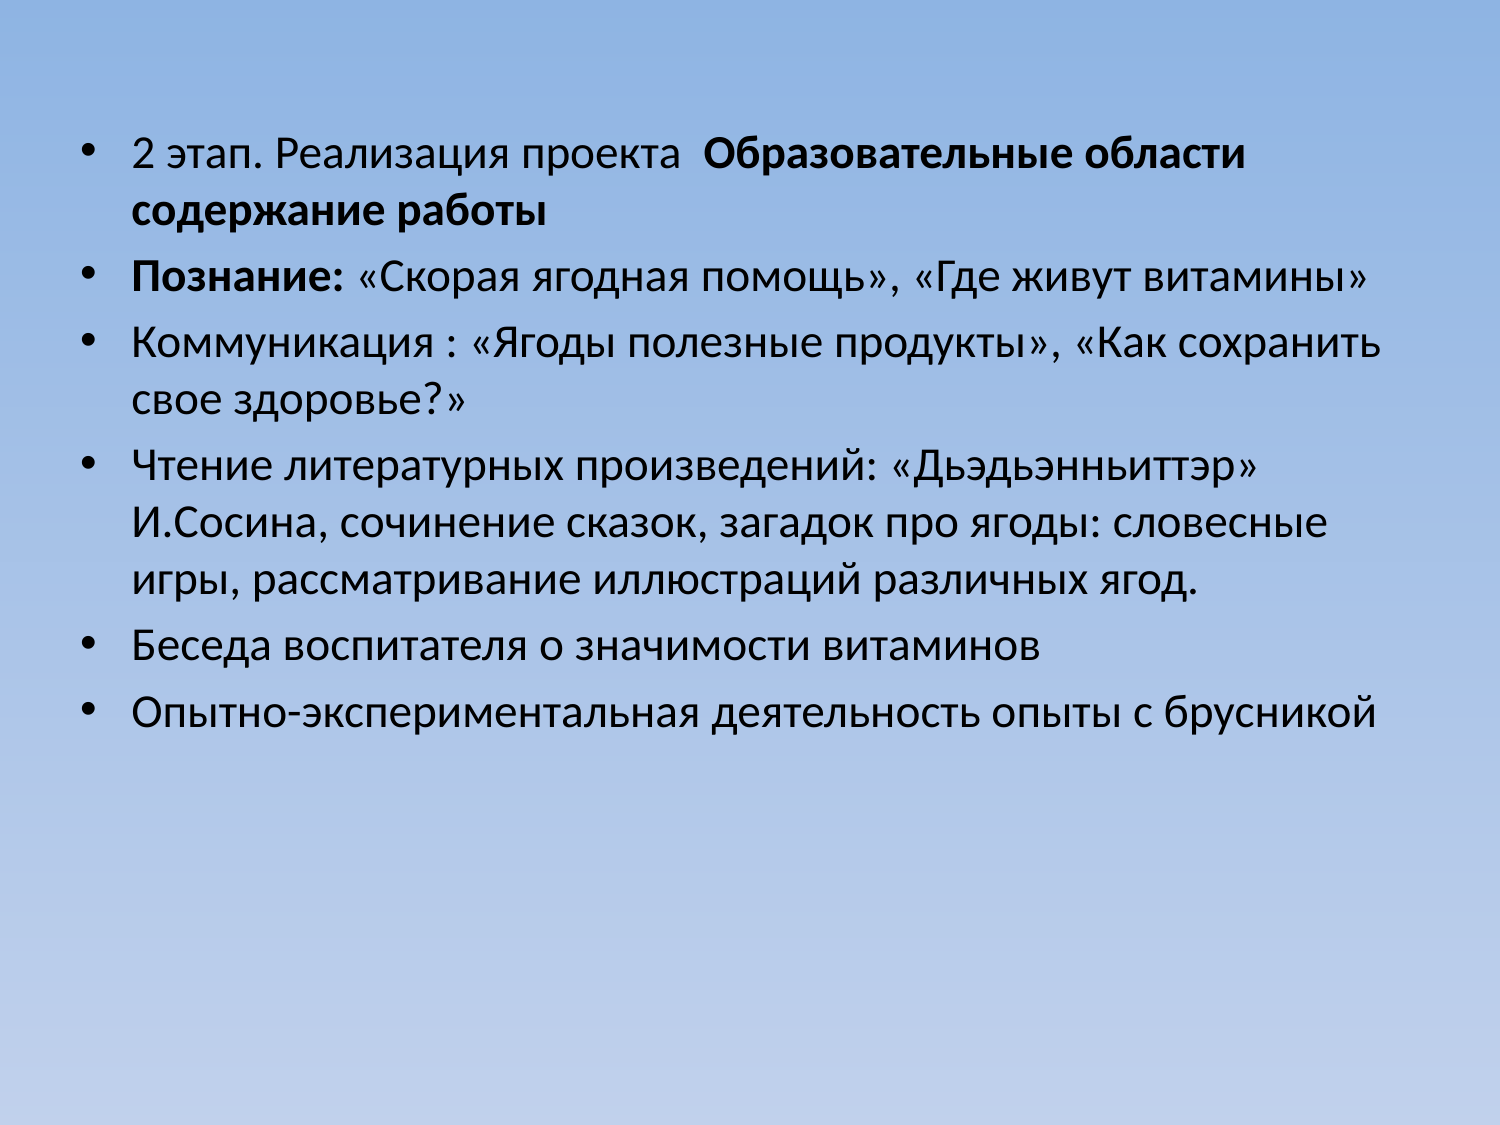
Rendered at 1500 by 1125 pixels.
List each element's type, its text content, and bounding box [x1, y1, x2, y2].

list 2 этап. Реализация проекта Образовательные области содержание работы Познание: «Скорая ягодная помощь», «Где живут витамины» Коммуникация : «Ягоды полезные продукты», «Как сохранить свое здоровье?» Чтение литературных произведений: «Дьэдьэнньиттэр» И.Сосина, сочинение сказок, загадок про ягоды: словесные игры, рассматривание иллюстраций различных ягод. Беседа воспитателя о значимости витаминов Опытно-экспериментальная деятельность опыты с брусникой [64, 113, 1415, 857]
